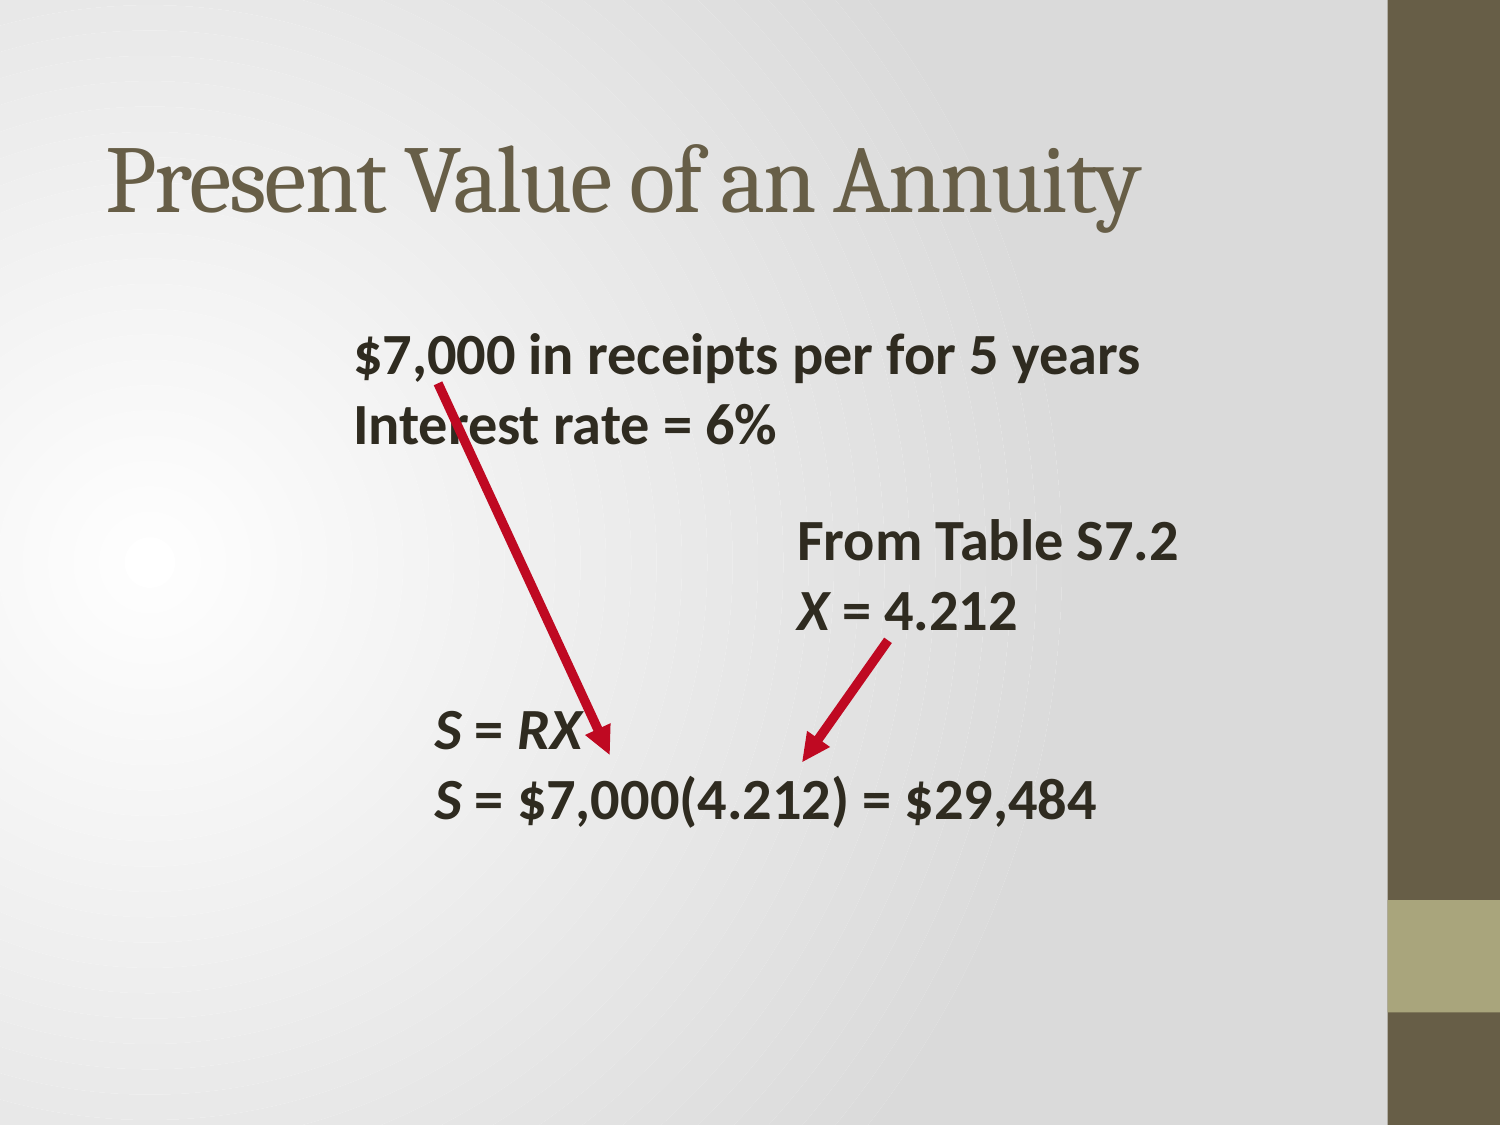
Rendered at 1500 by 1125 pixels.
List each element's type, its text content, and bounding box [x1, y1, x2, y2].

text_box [437, 382, 889, 763]
text_box S = RX S = $7,000(4.212) = $29,484 [419, 683, 1113, 839]
text_box From Table S7.2 X = 4.212 [899, 494, 1195, 649]
title Present Value of an Annuity [90, 97, 1406, 250]
text_box $7,000 in receipts per for 5 years Interest rate = 6% [338, 309, 1156, 464]
